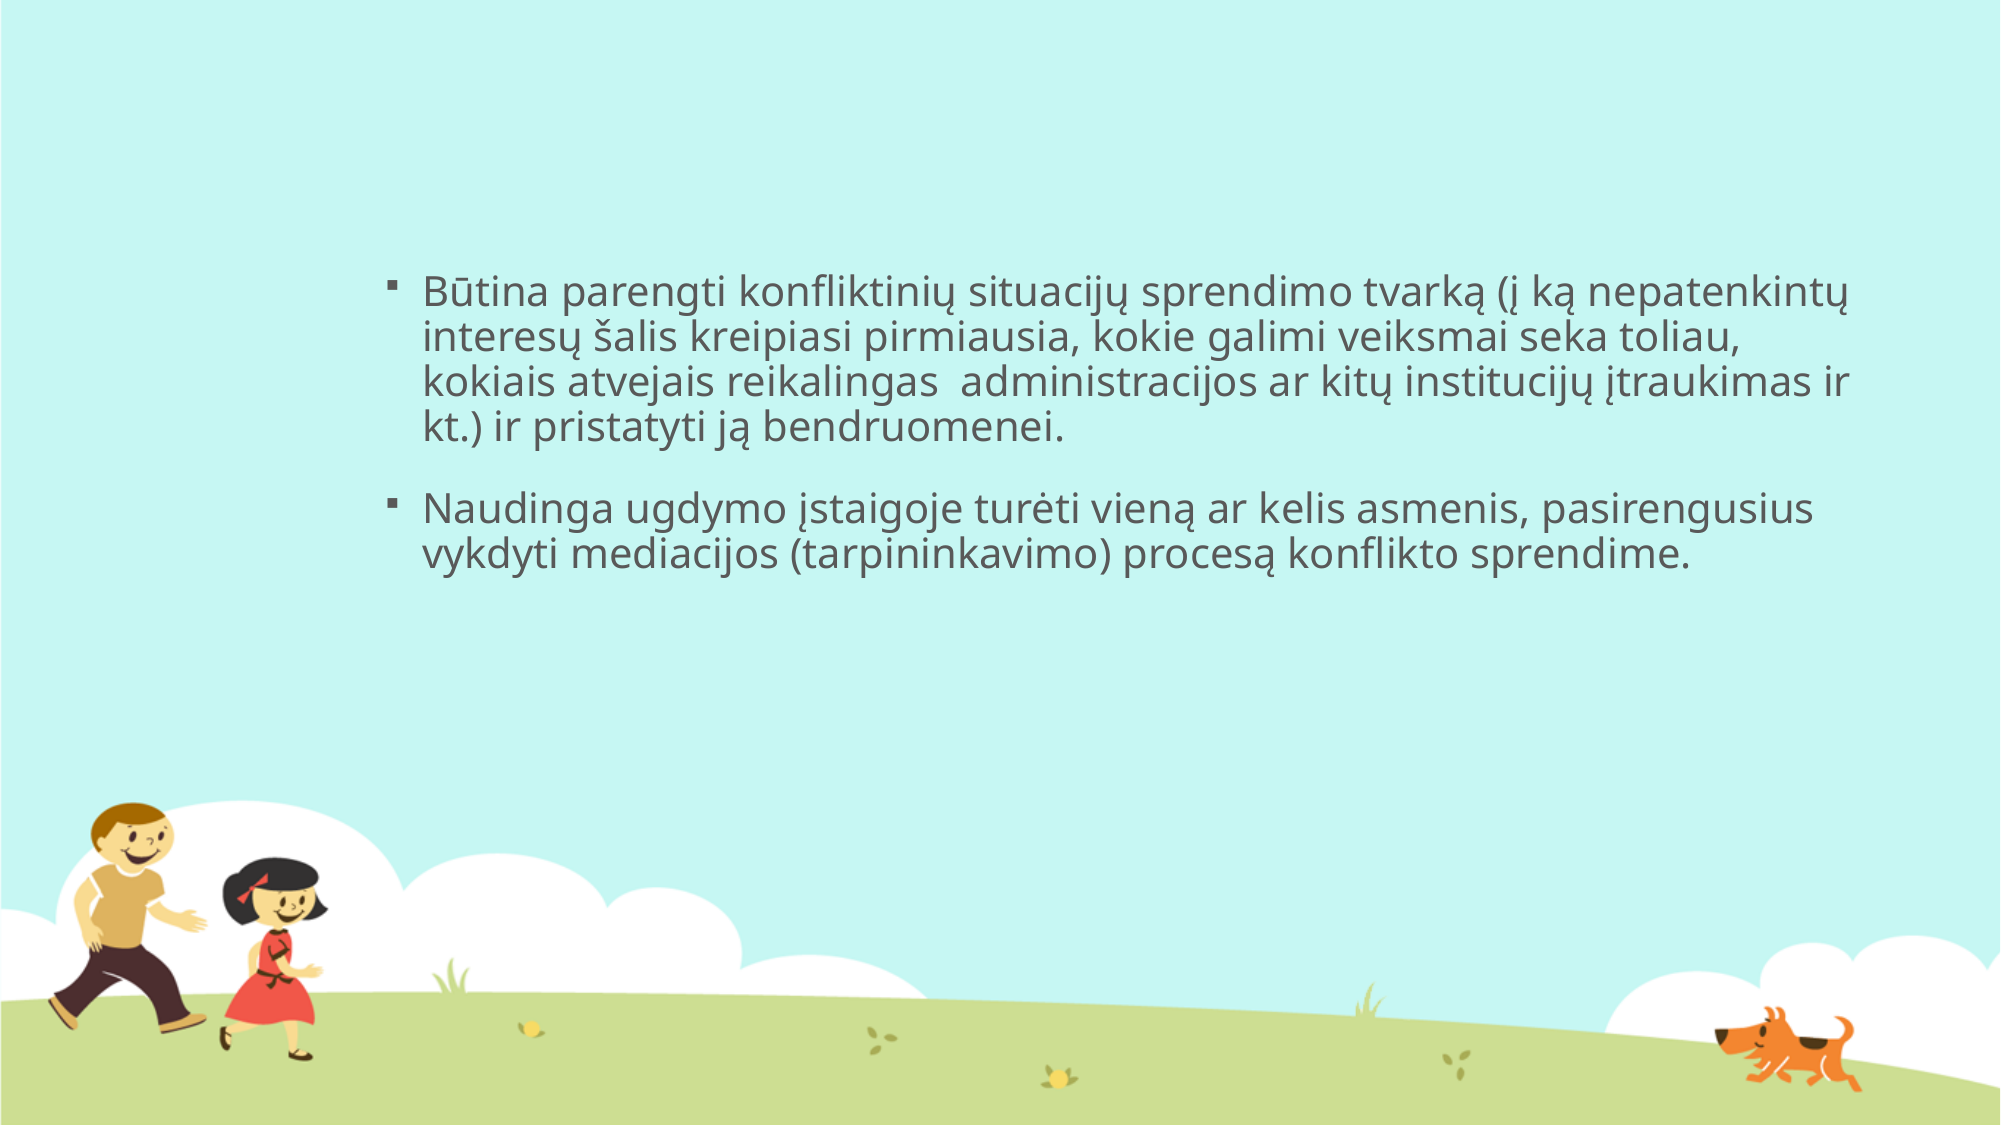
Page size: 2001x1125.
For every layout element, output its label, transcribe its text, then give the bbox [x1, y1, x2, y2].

list Būtina parengti konfliktinių situacijų sprendimo tvarką (į ką nepatenkintų interesų šalis kreipiasi pirmiausia, kokie galimi veiksmai seka toliau, kokiais atvejais reikalingas administracijos ar kitų institucijų įtraukimas ir kt.) ir pristatyti ją bendruomenei. Naudinga ugdymo įstaigoje turėti vieną ar kelis asmenis, pasirengusius vykdyti mediacijos (tarpininkavimo) procesą konflikto sprendime. [362, 262, 1900, 938]
picture [0, 0, 2001, 1125]
